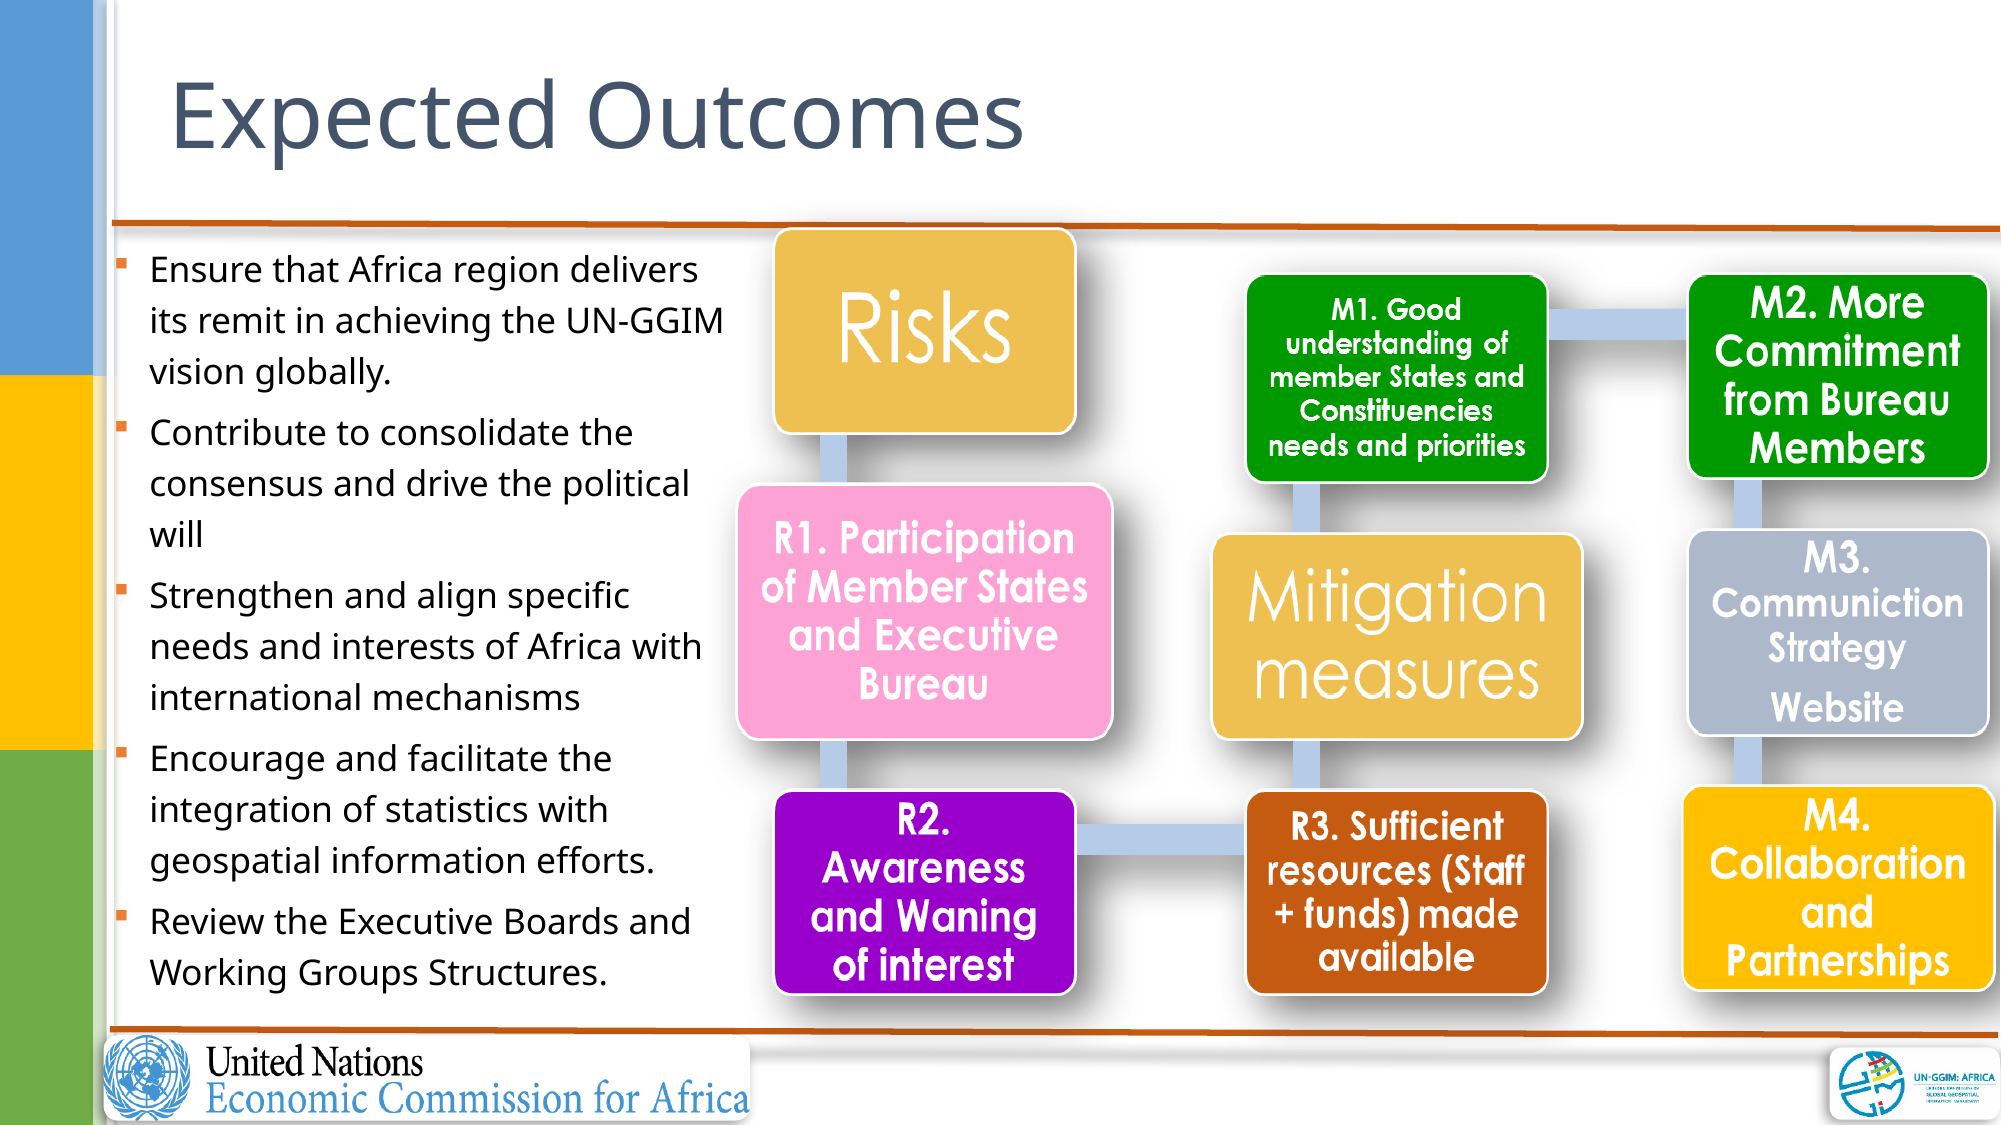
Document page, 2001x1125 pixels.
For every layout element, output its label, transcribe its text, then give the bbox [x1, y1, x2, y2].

picture [103, 1035, 750, 1121]
list Ensure that Africa region delivers its remit in achieving the UN-GGIM vision globally. Contribute to consolidate the consensus and drive the political will Strengthen and align specific needs and interests of Africa with international mechanisms Encourage and facilitate the integration of statistics with geospatial information efforts. Review the Executive Boards and Working Groups Structures. [98, 231, 723, 1027]
title Expected Outcomes [153, 3, 1879, 221]
picture [735, 0, 2001, 1125]
